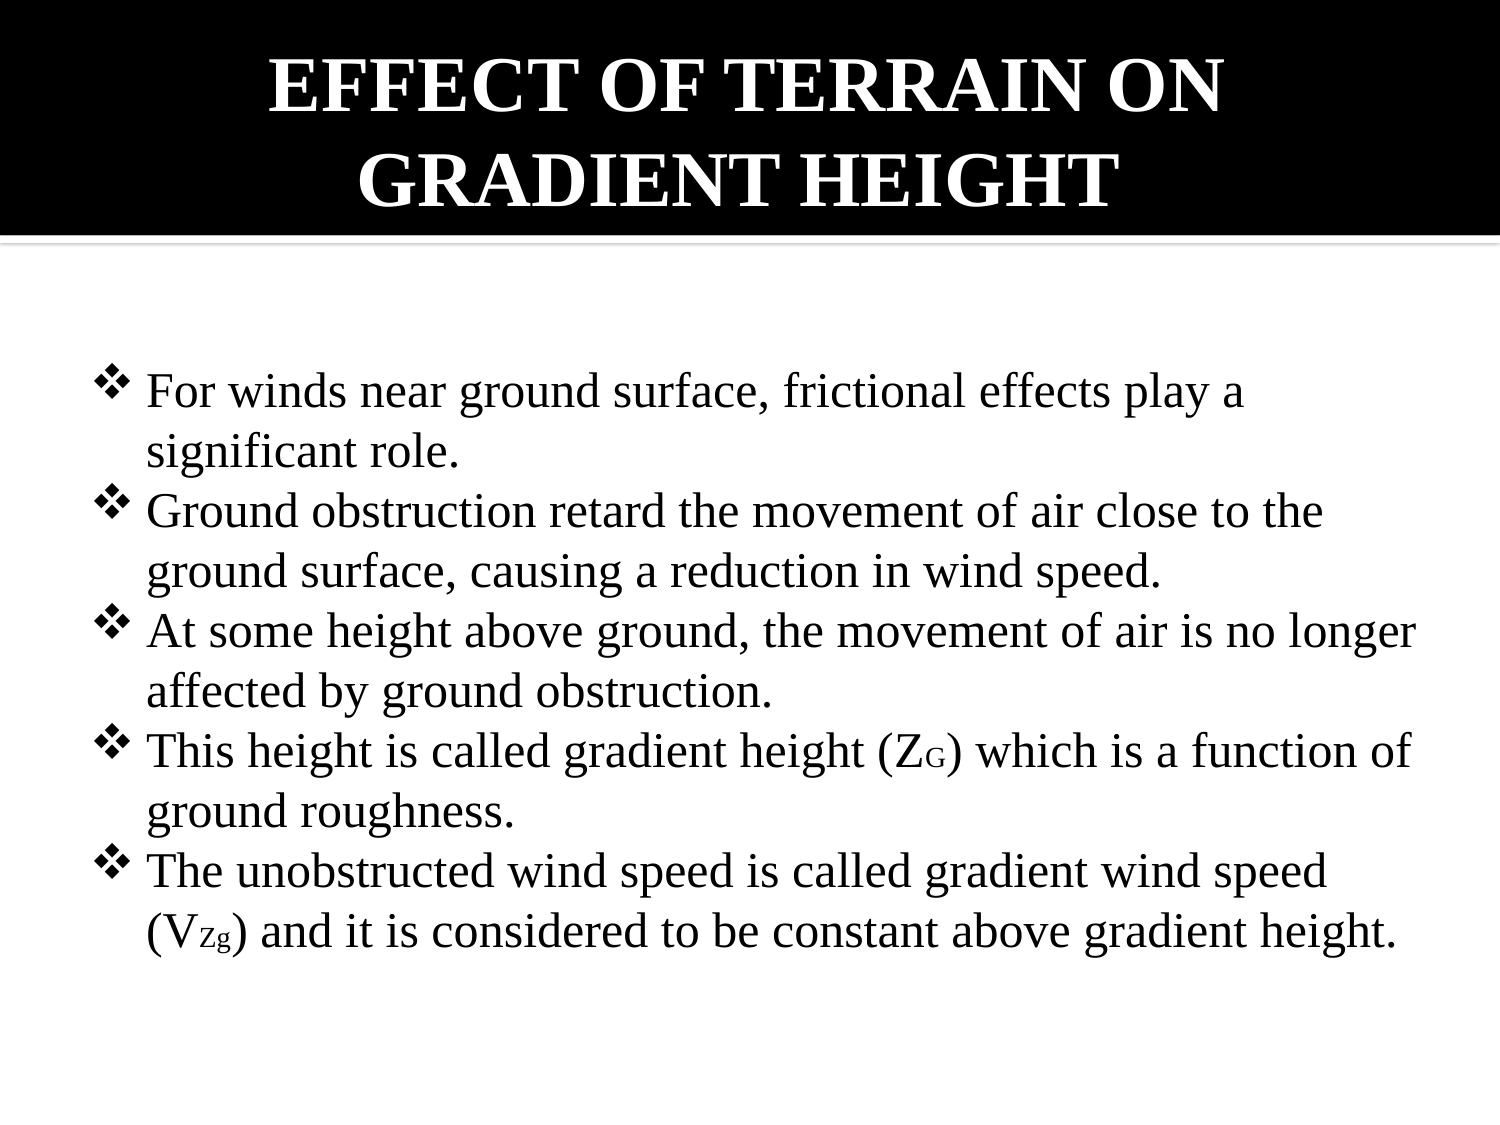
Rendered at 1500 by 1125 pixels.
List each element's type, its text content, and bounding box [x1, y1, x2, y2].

text_box For winds near ground surface, frictional effects play a significant role. Ground obstruction retard the movement of air close to the ground surface, causing a reduction in wind speed. At some height above ground, the movement of air is no longer affected by ground obstruction. This height is called gradient height (ZG) which is a function of ground roughness. The unobstructed wind speed is called gradient wind speed (VZg) and it is considered to be constant above gradient height. [75, 350, 1450, 966]
title EFFECT OF TERRAIN ON GRADIENT HEIGHT [62, 24, 1425, 231]
